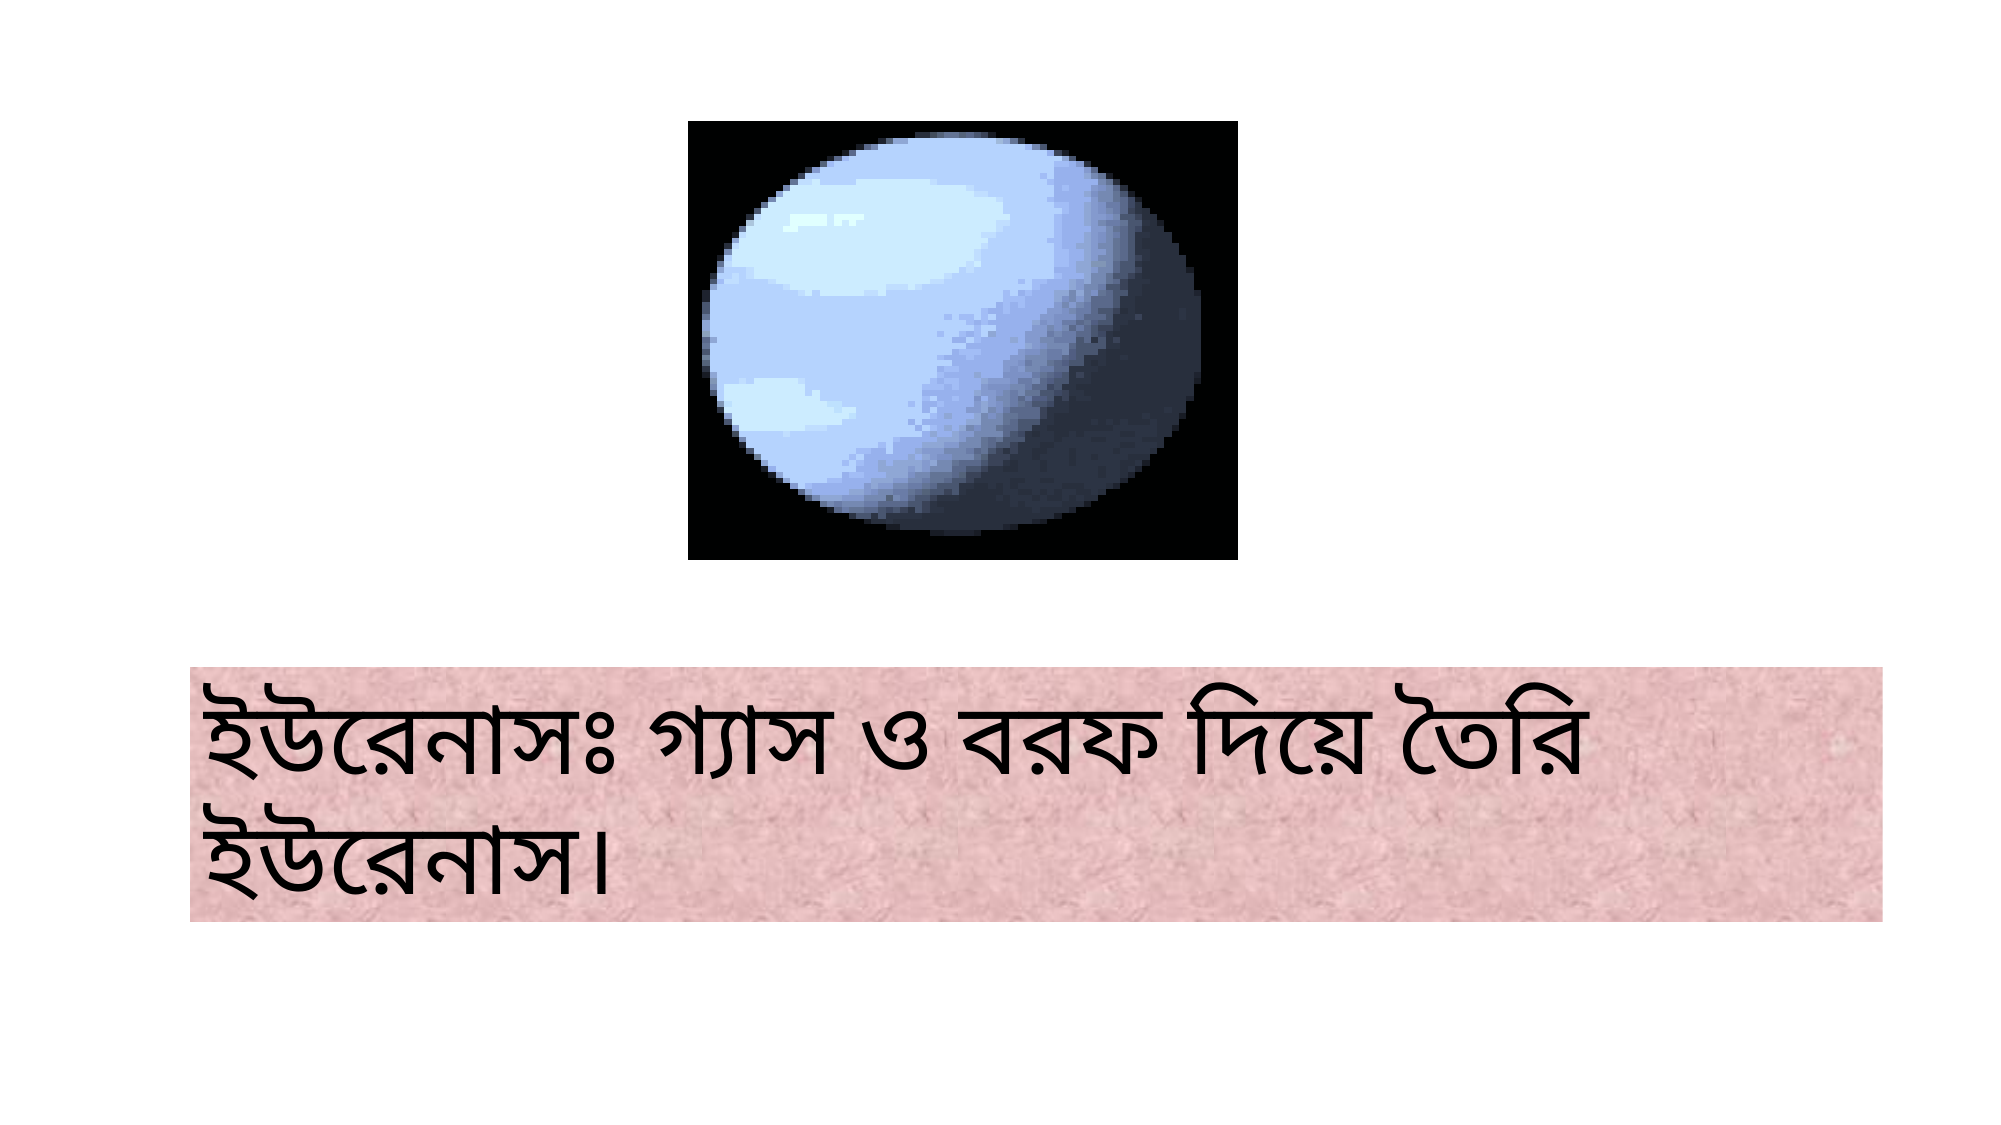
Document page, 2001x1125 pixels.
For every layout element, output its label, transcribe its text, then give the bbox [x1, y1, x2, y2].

text_box ইউরেনাসঃ গ্যাস ও বরফ দিয়ে তৈরি ইউরেনাস। [190, 667, 1883, 922]
picture [688, 121, 1239, 560]
